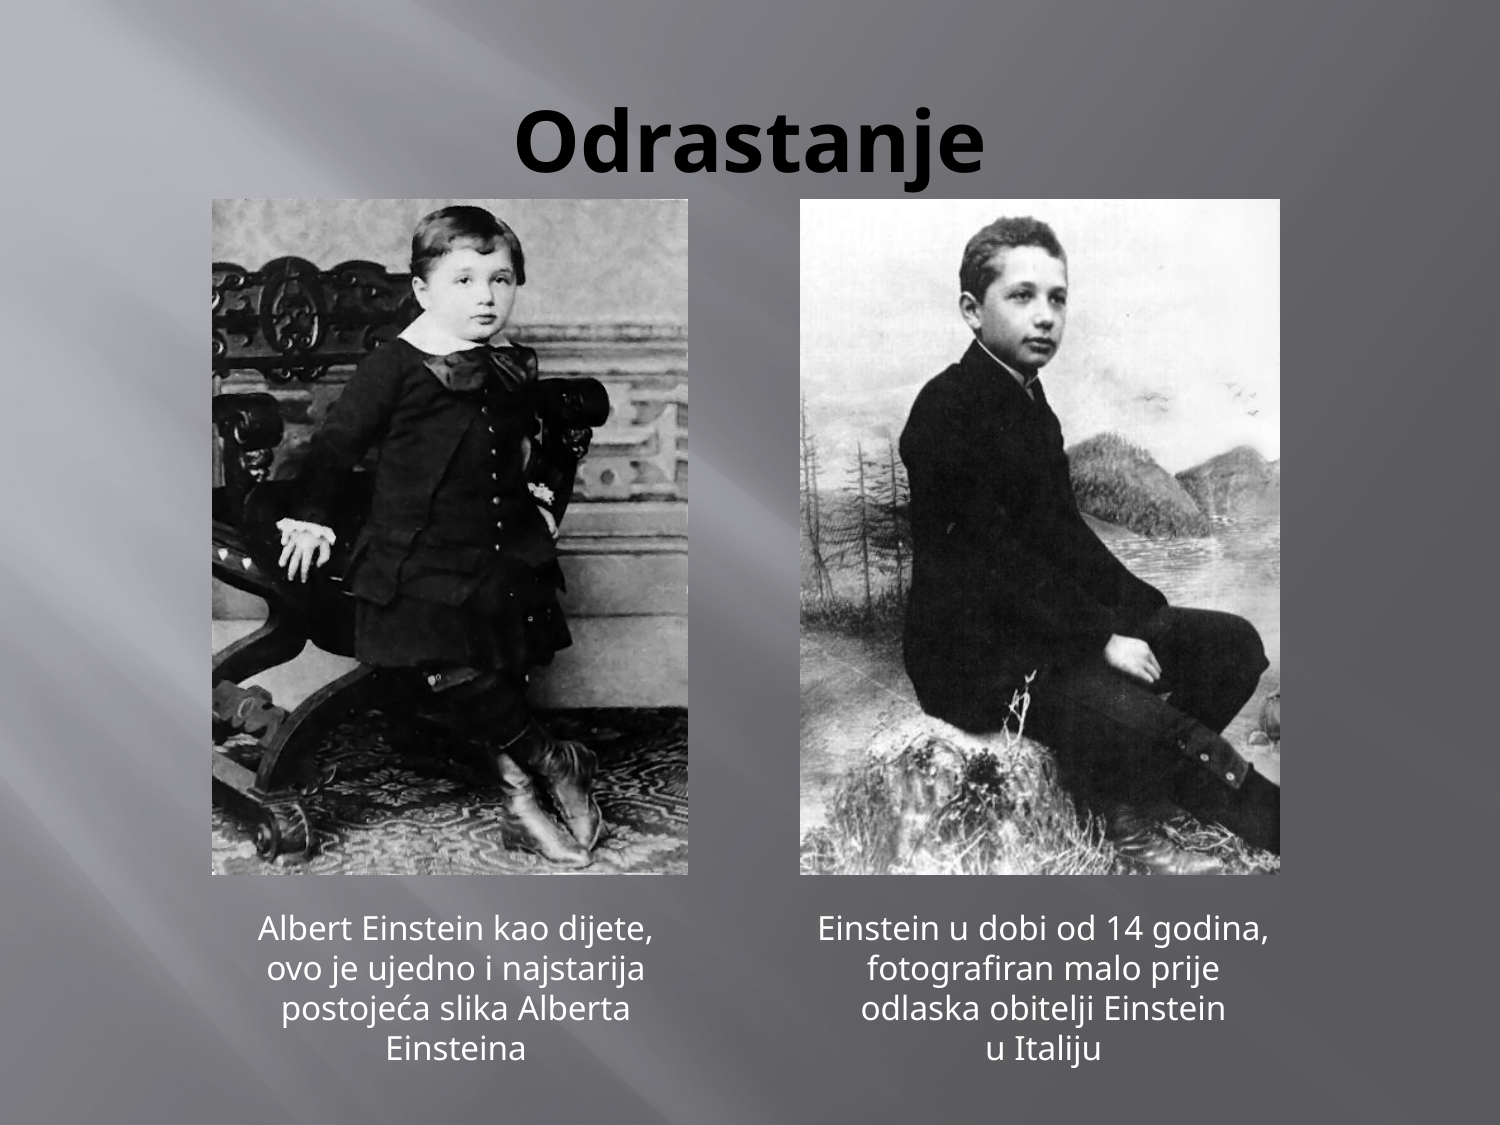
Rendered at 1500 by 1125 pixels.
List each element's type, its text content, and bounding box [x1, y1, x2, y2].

picture [799, 199, 1281, 876]
text_box Albert Einstein kao dijete, ovo je ujedno i najstarija postojeća slika Alberta Einsteina [212, 899, 700, 1075]
text_box Einstein u dobi od 14 godina, fotografiran malo prije odlaska obitelji Einstein u Italiju [800, 899, 1288, 1075]
picture [212, 199, 688, 876]
title Odrastanje [75, 45, 1425, 233]
